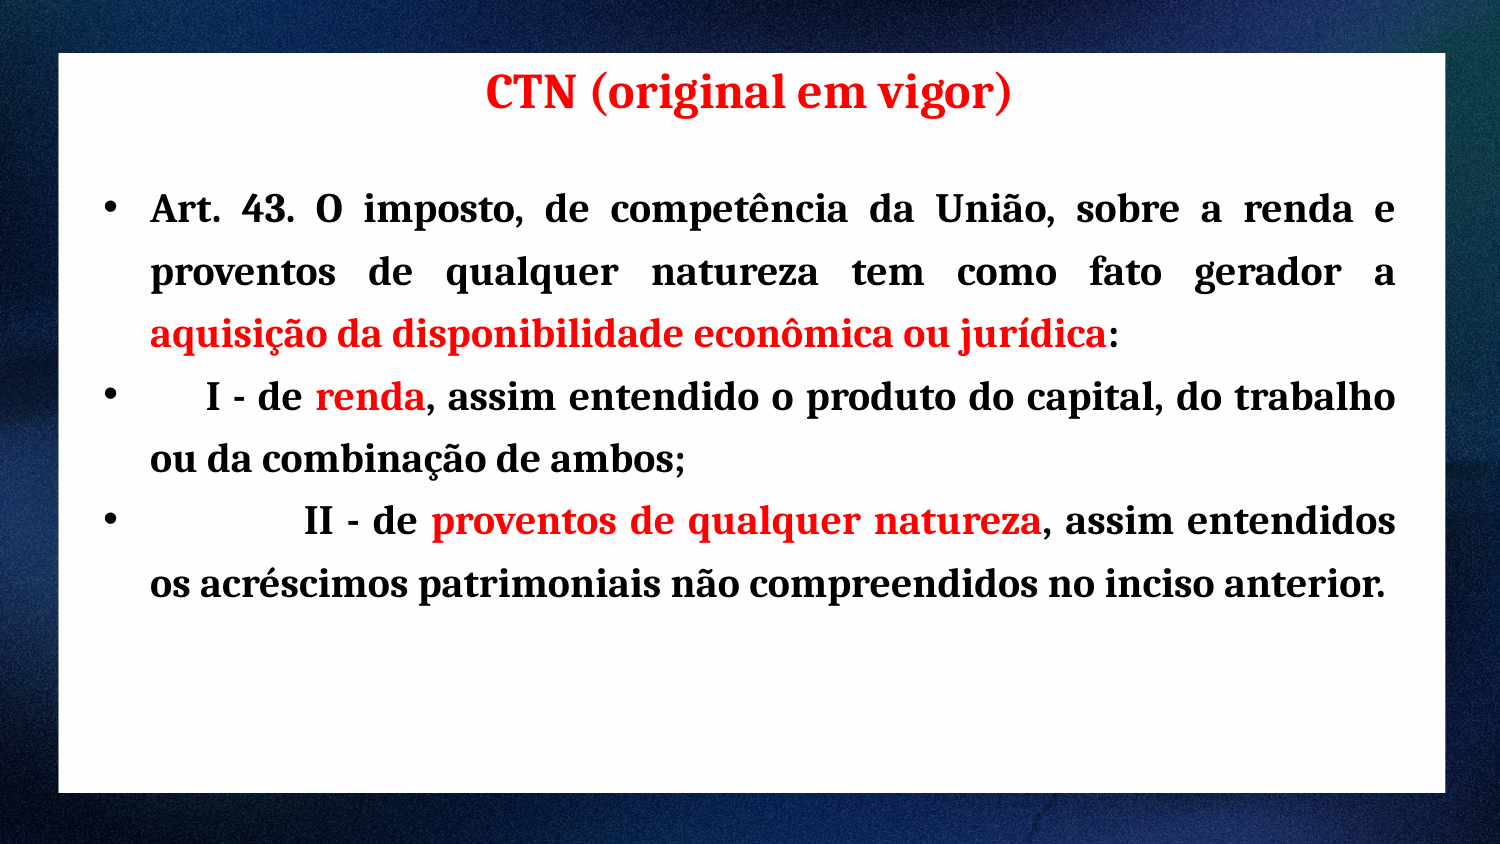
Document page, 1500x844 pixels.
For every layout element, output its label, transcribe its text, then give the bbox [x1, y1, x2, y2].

text_box Art. 43. O imposto, de competência da União, sobre a renda e proventos de qualquer natureza tem como fato gerador a aquisição da disponibilidade econômica ou jurídica: I - de renda, assim entendido o produto do capital, do trabalho ou da combinação de ambos; II - de proventos de qualquer natureza, assim entendidos os acréscimos patrimoniais não compreendidos no inciso anterior. [88, 161, 1412, 614]
text_box CTN (original em vigor) [57, 50, 1445, 126]
picture [0, 0, 1500, 844]
